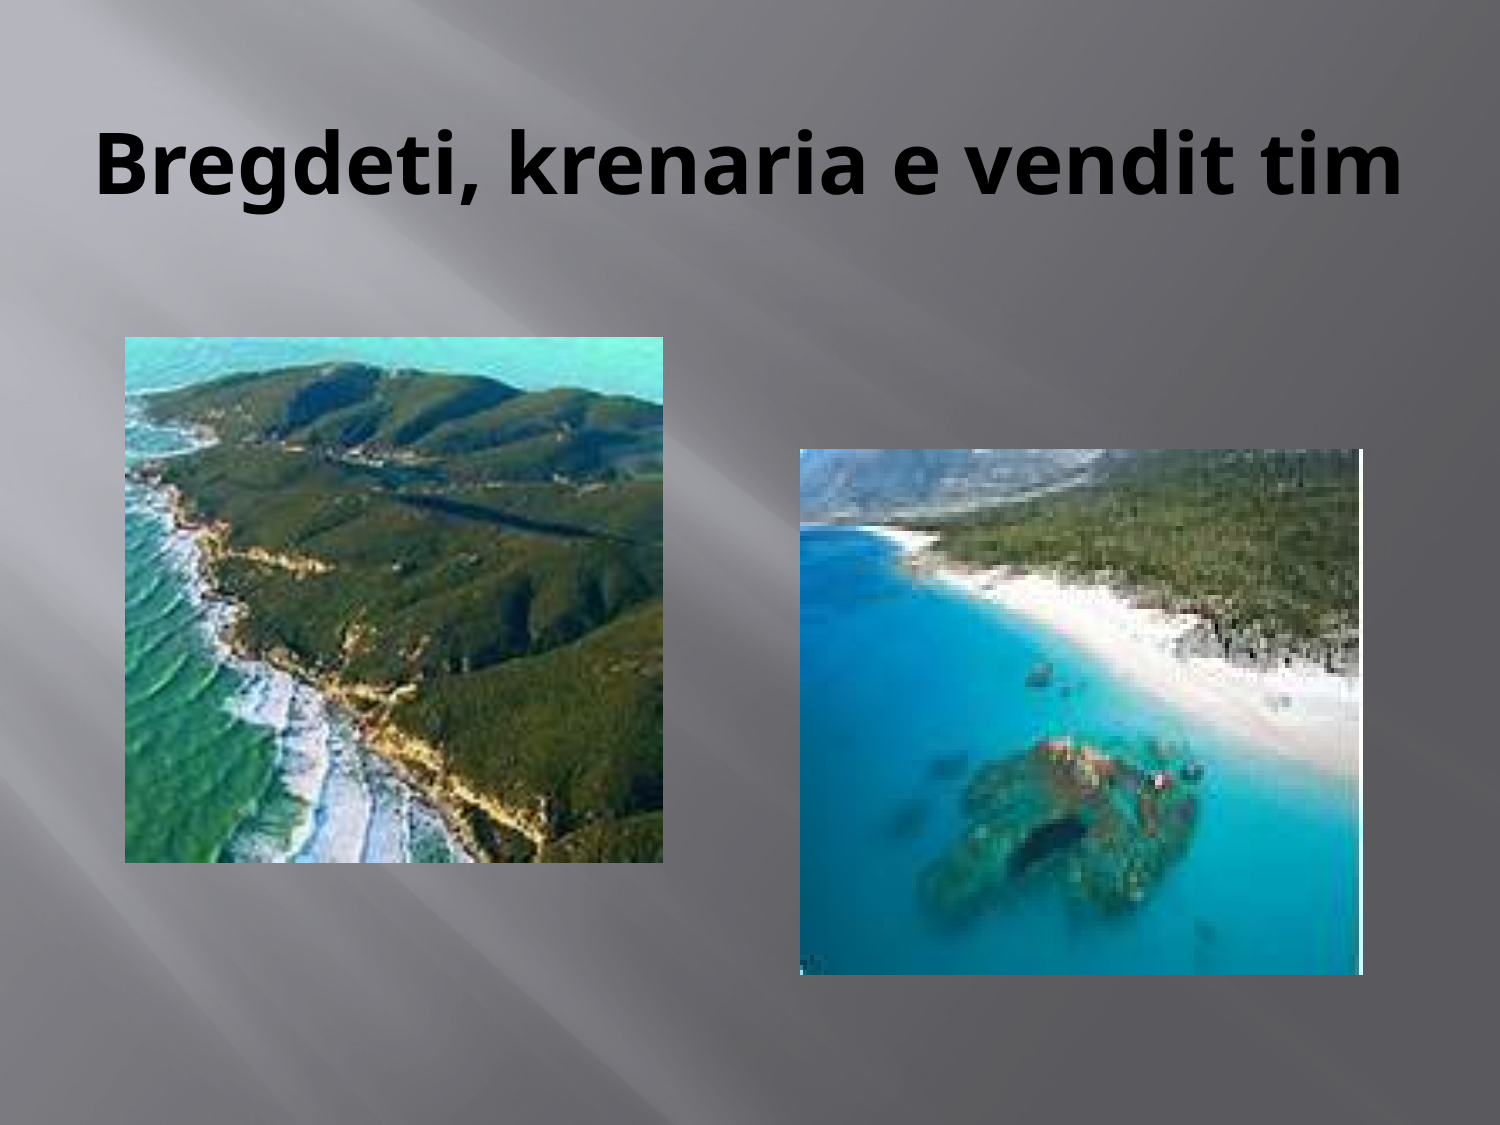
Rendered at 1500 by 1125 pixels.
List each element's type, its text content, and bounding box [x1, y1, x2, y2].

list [799, 449, 1363, 976]
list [124, 337, 663, 863]
title Bregdeti, krenaria e vendit tim [75, 45, 1425, 275]
